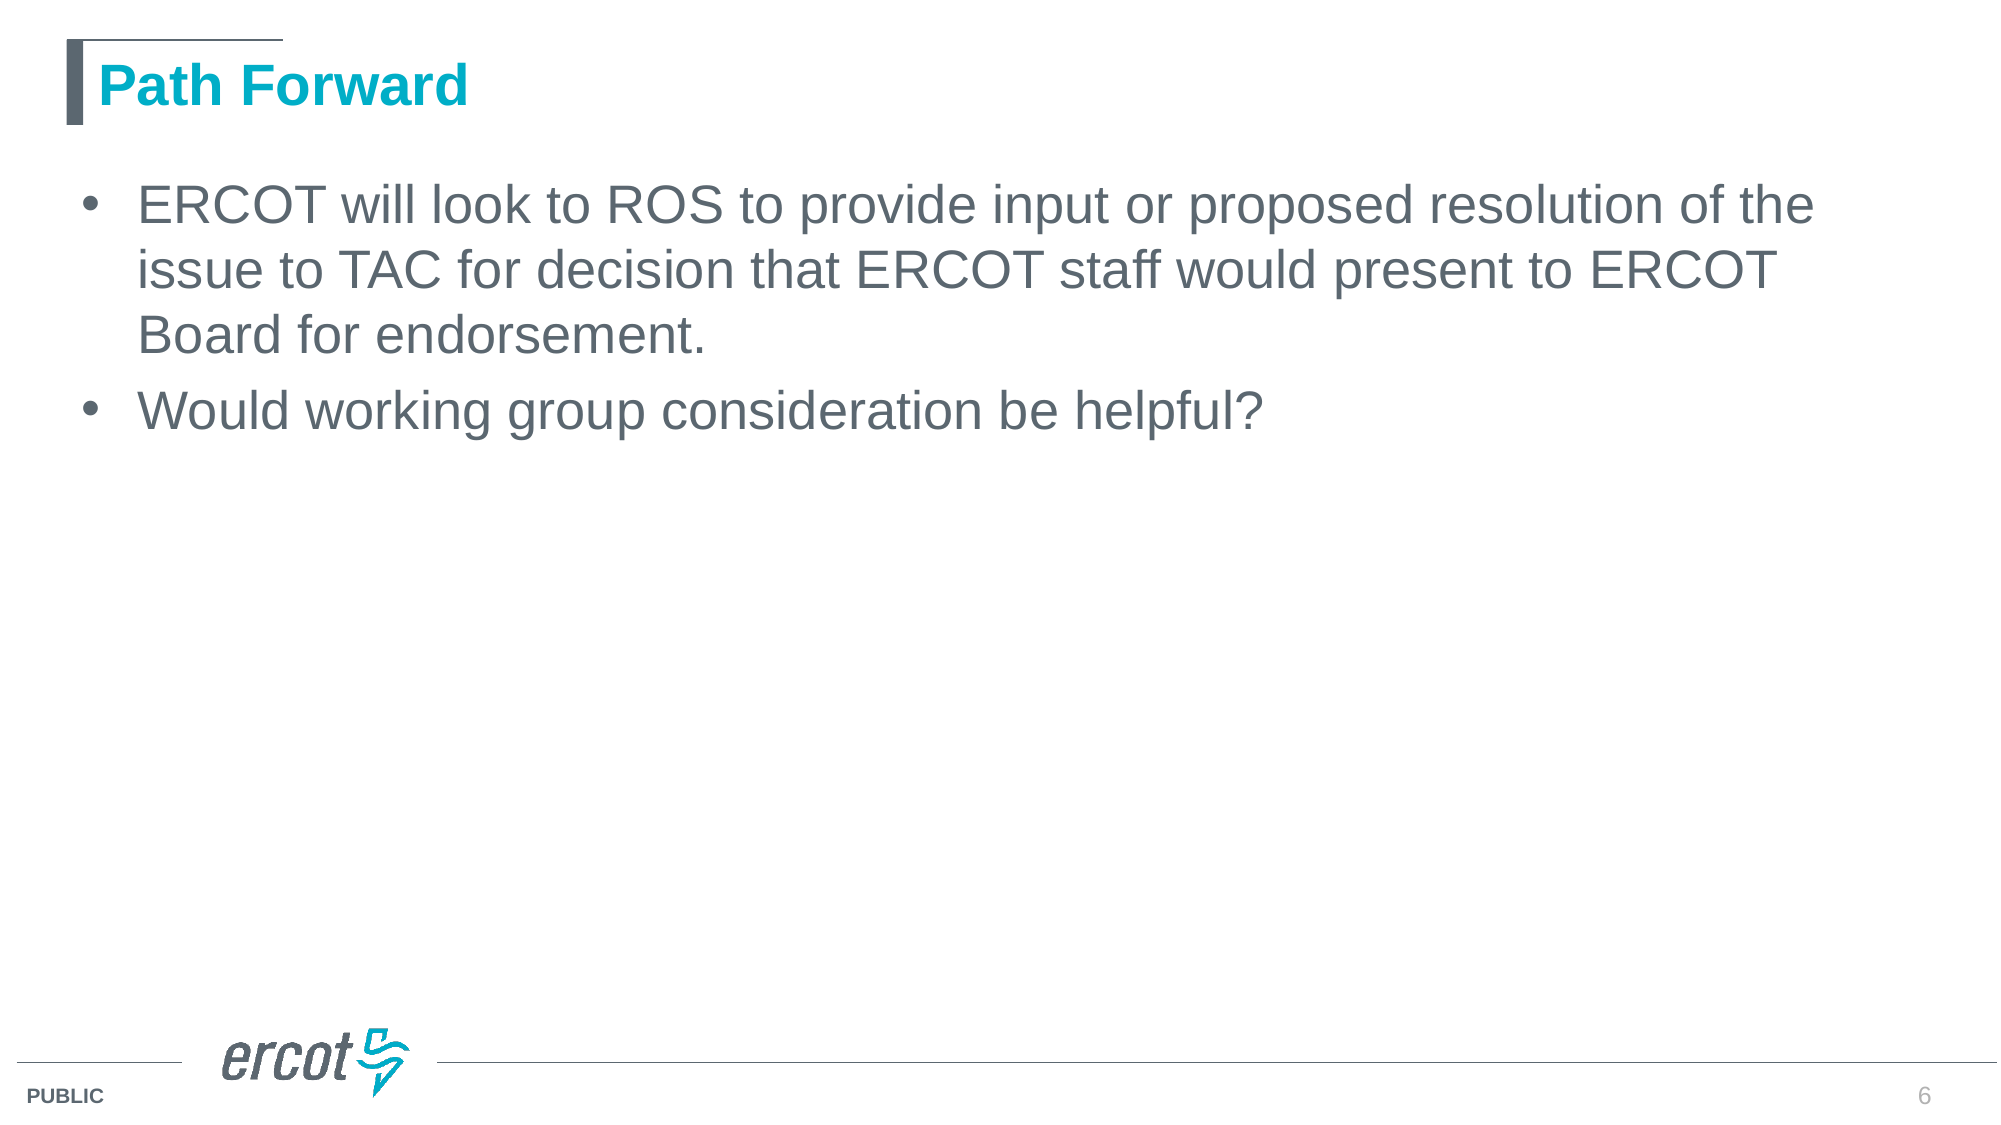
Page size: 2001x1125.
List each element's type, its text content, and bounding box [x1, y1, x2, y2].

title Path Forward [83, 39, 1934, 125]
picture [218, 1024, 413, 1100]
slide_number 6 [1866, 1076, 1984, 1113]
list ERCOT will look to ROS to provide input or proposed resolution of the issue to TAC for decision that ERCOT staff would present to ERCOT Board for endorsement. Would working group consideration be helpful? [66, 162, 1934, 992]
